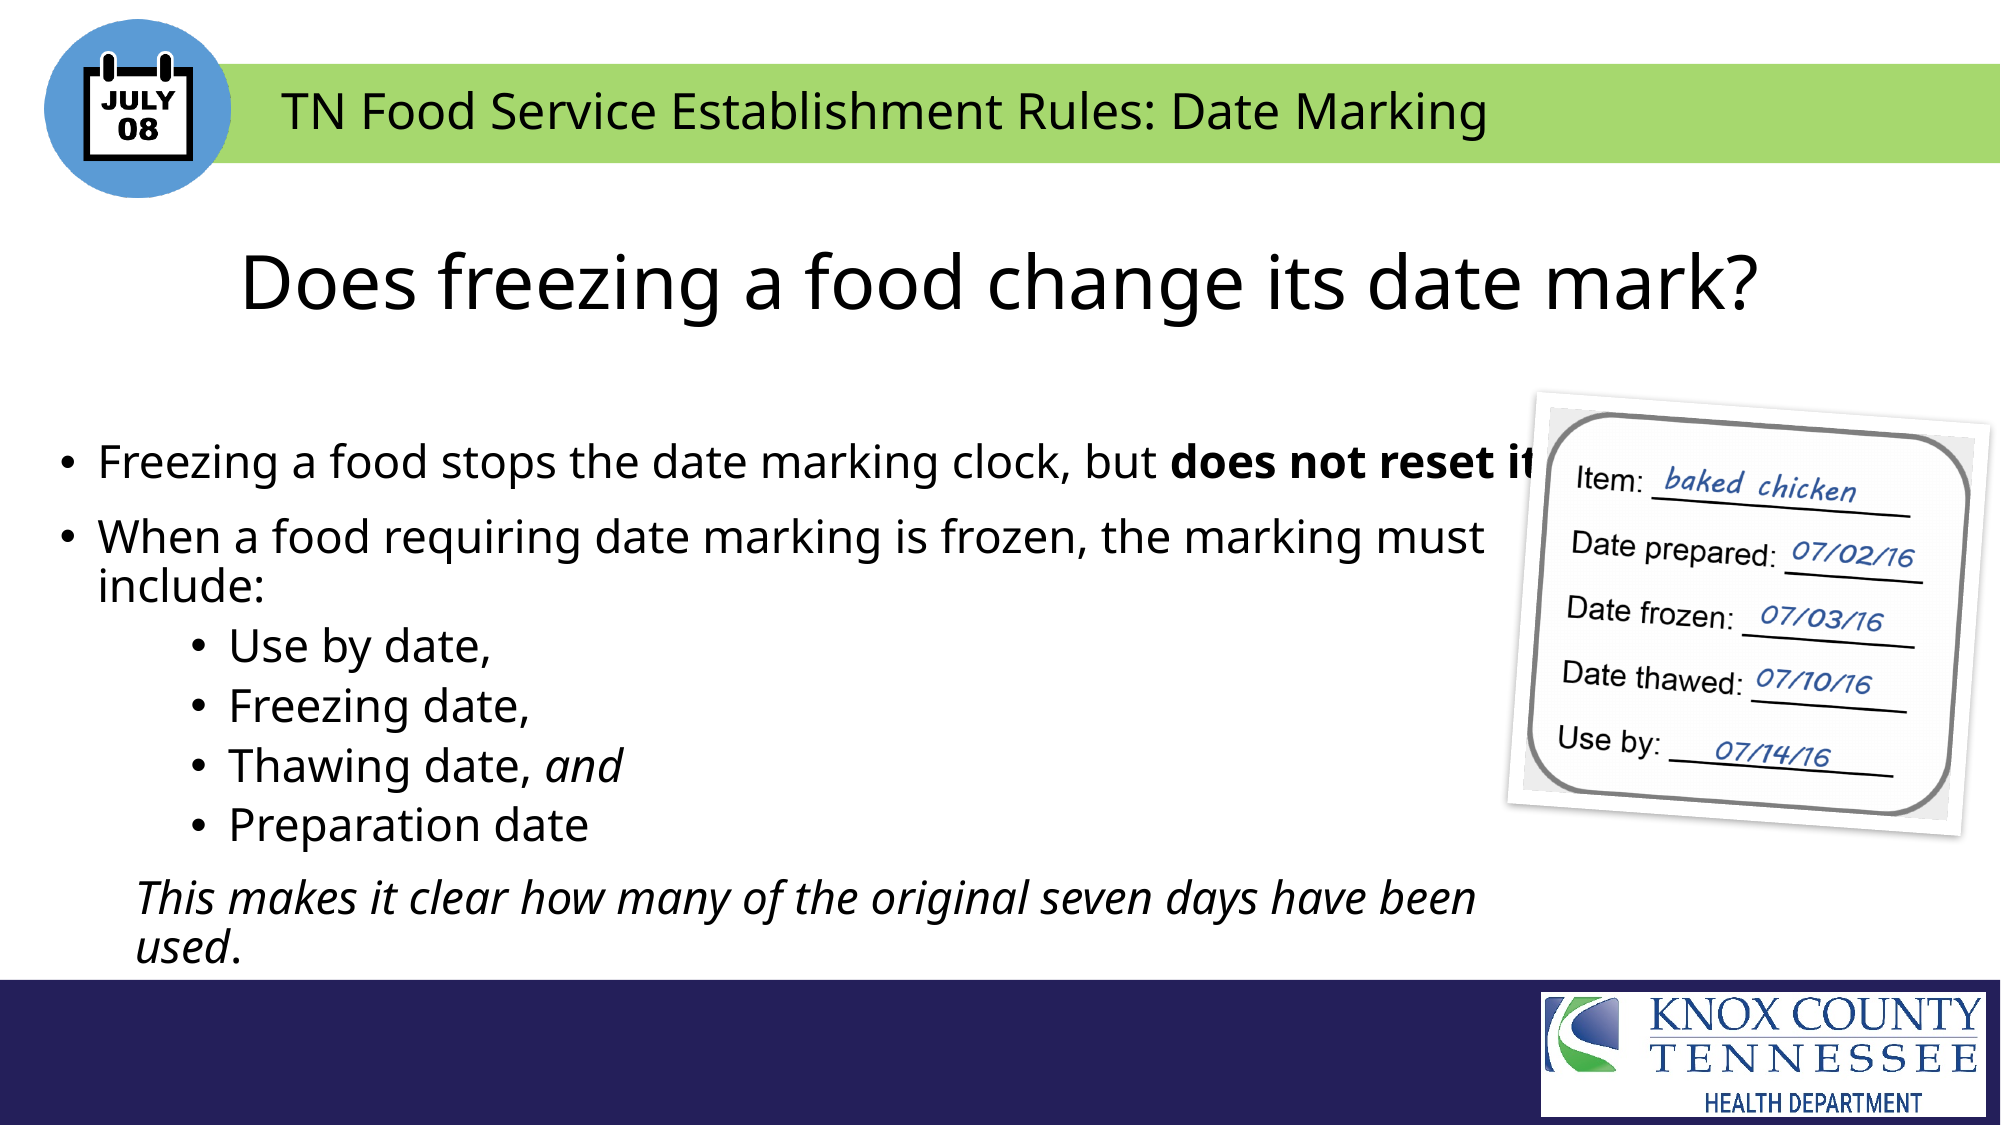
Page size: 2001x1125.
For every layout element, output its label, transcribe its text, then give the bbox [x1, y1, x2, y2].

text_box TN Food Service Establishment Rules: Date Marking [231, 63, 2000, 164]
list Freezing a food stops the date marking clock, but does not reset it When a food requiring date marking is frozen, the marking must include: Use by date, Freezing date, Thawing date, and Preparation date This makes it clear how many of the original seven days have been used. [44, 431, 1595, 1001]
title Does freezing a food change its date mark? [137, 176, 1863, 395]
picture [0, 0, 2001, 1125]
